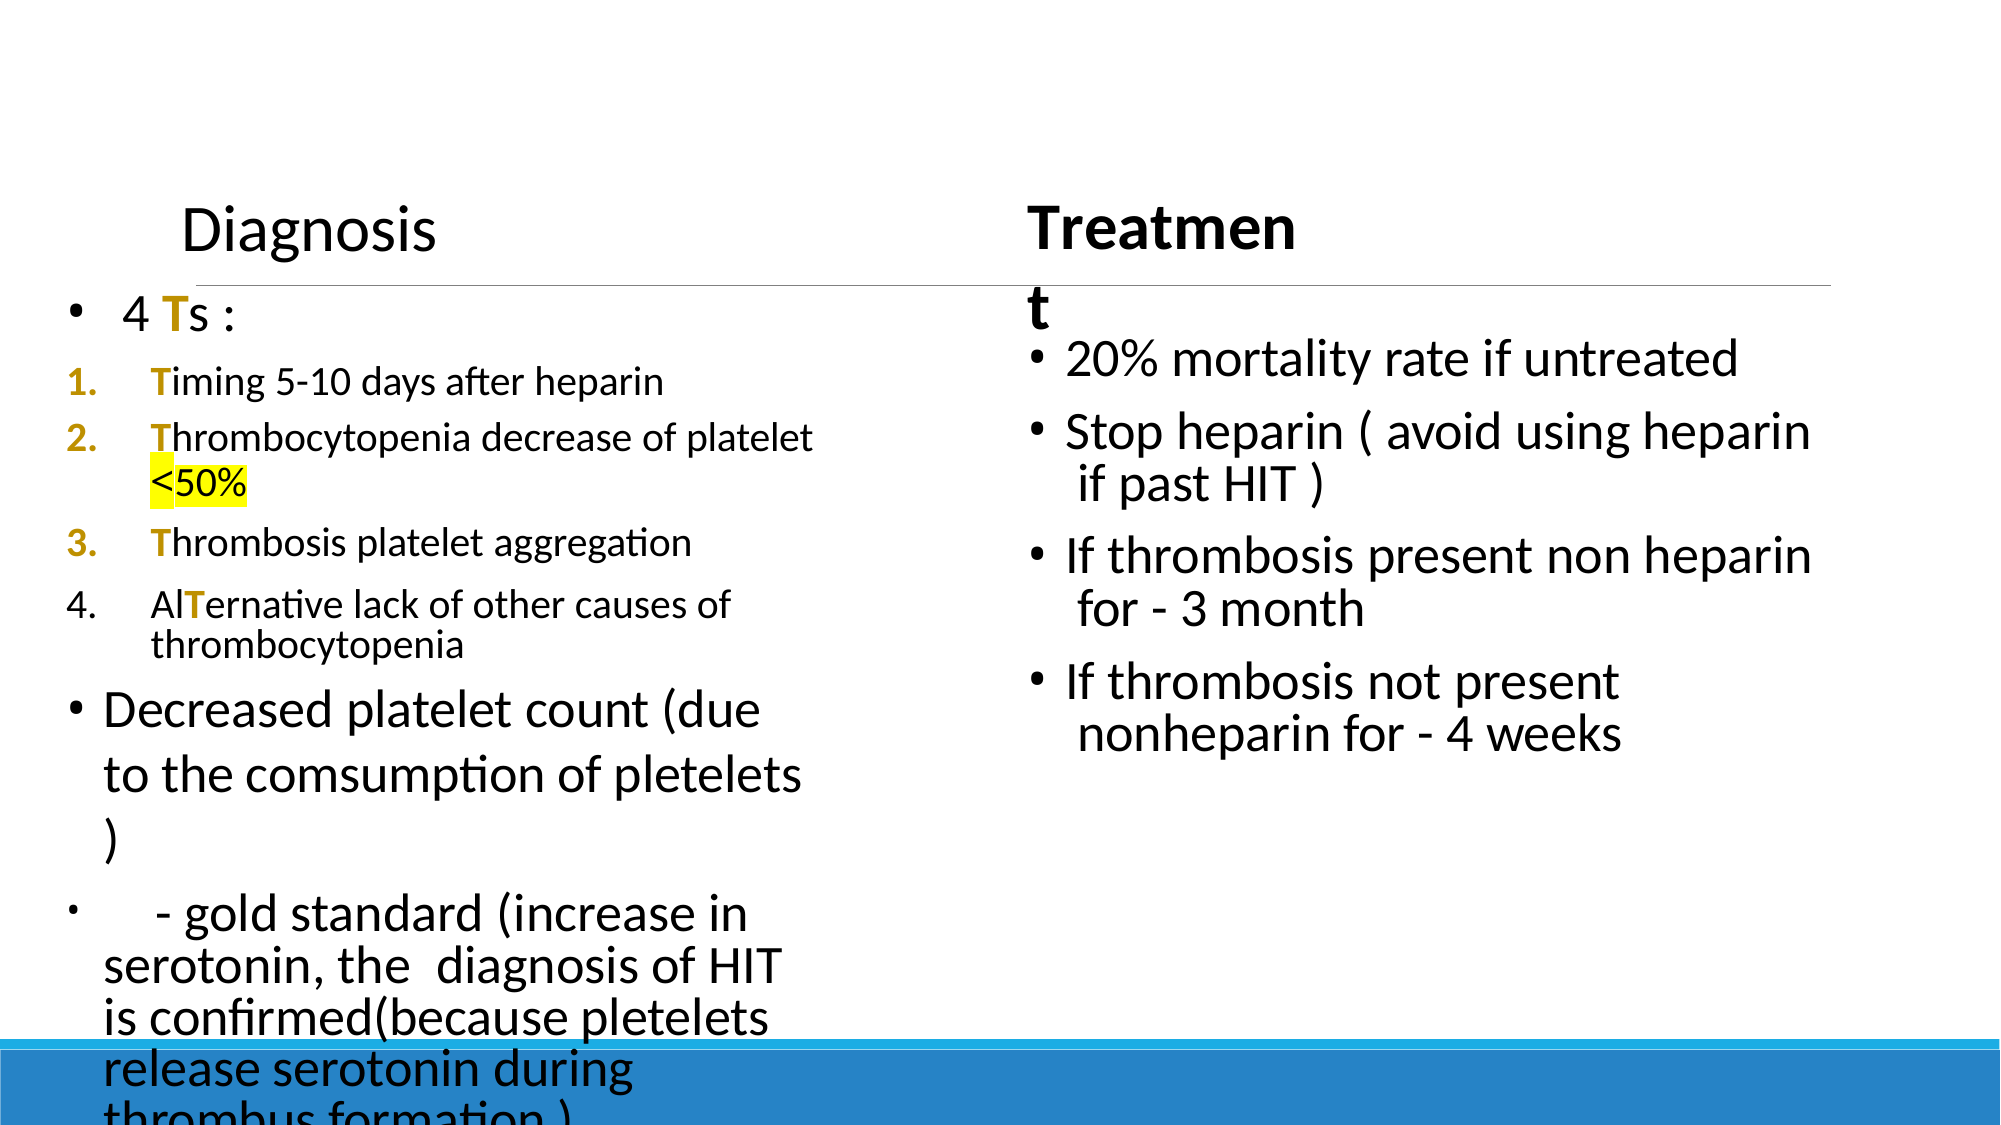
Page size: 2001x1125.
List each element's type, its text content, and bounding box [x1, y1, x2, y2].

text_box 4 Ts : Timing 5-10 days after heparin Thrombocytopenia decrease of platelet <50% Thrombosis platelet aggregation AlTernative lack of other causes of thrombocytopenia Decreased platelet count (due to the comsumption of pletelets ) - gold standard (increase in serotonin, the diagnosis of HIT is confirmed(because pletelets release serotonin during thrombus formation ) [64, 260, 954, 1125]
text_box 20% mortality rate if untreated Stop heparin ( avoid using heparin if past HIT ) If thrombosis present non heparin for - 3 month If thrombosis not present nonheparin for - 4 weeks [1025, 312, 1818, 762]
text_box Treatment [1025, 180, 1318, 312]
title Diagnosis [179, 75, 448, 260]
